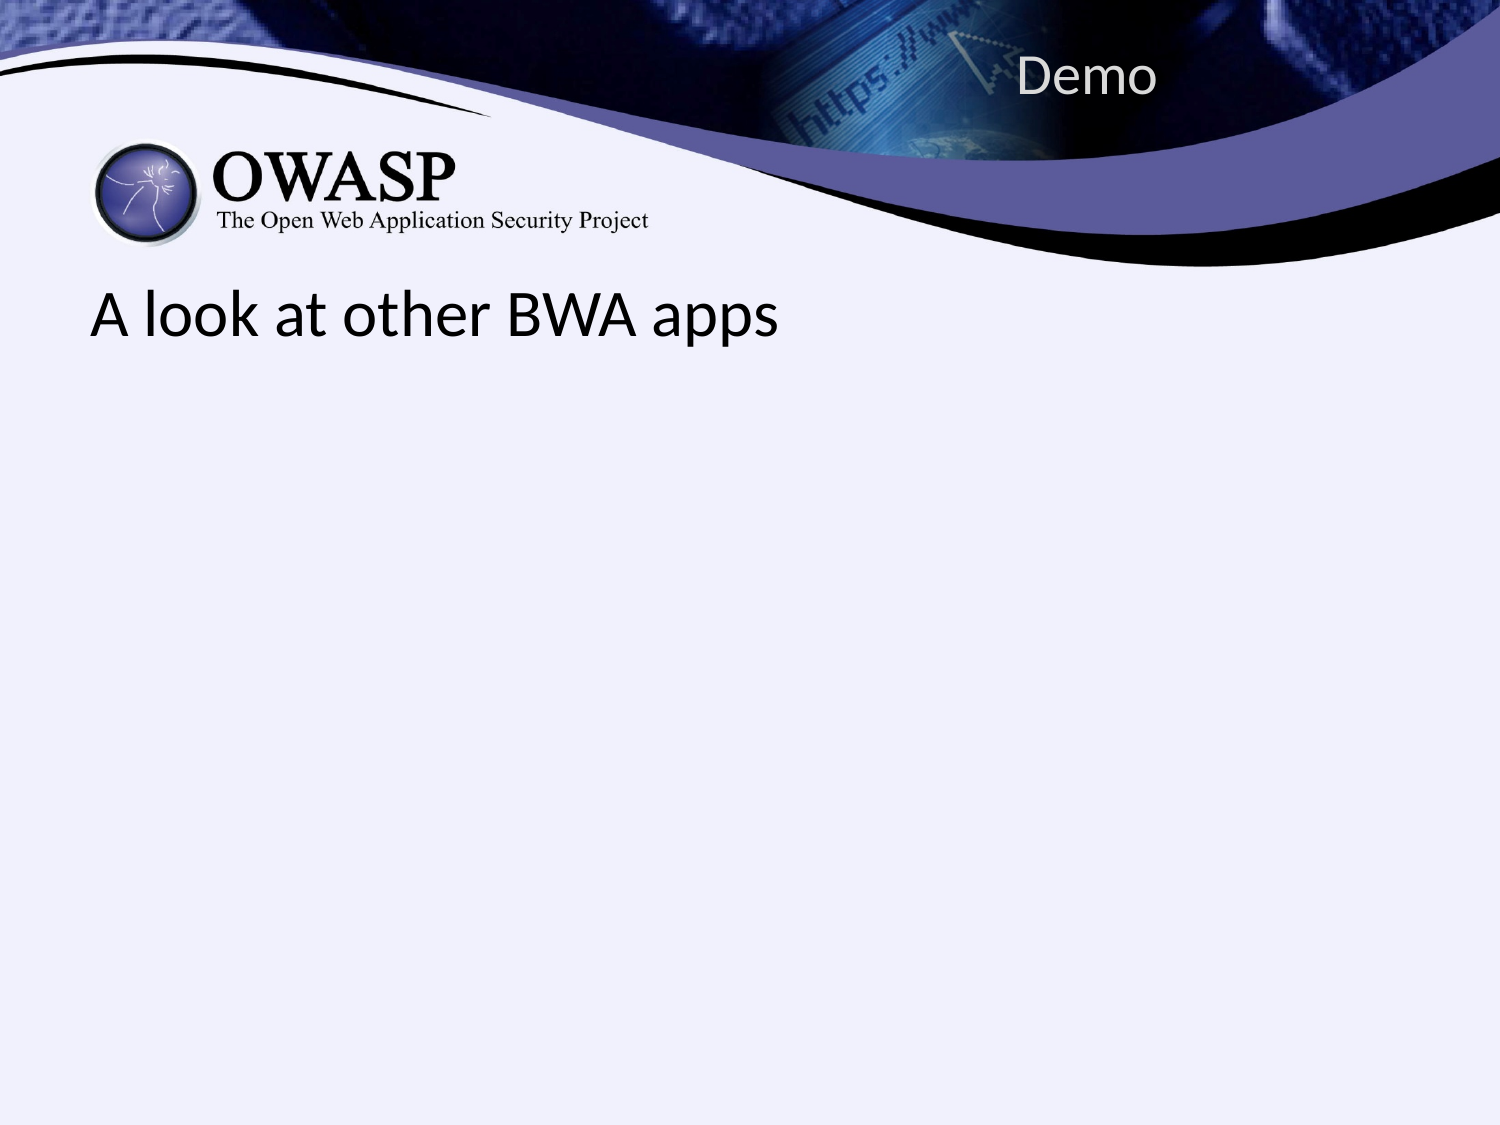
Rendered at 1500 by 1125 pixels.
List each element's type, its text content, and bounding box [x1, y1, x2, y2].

list A look at other BWA apps [75, 262, 1425, 1005]
title Demo [699, 12, 1475, 130]
picture [0, 0, 1500, 1125]
